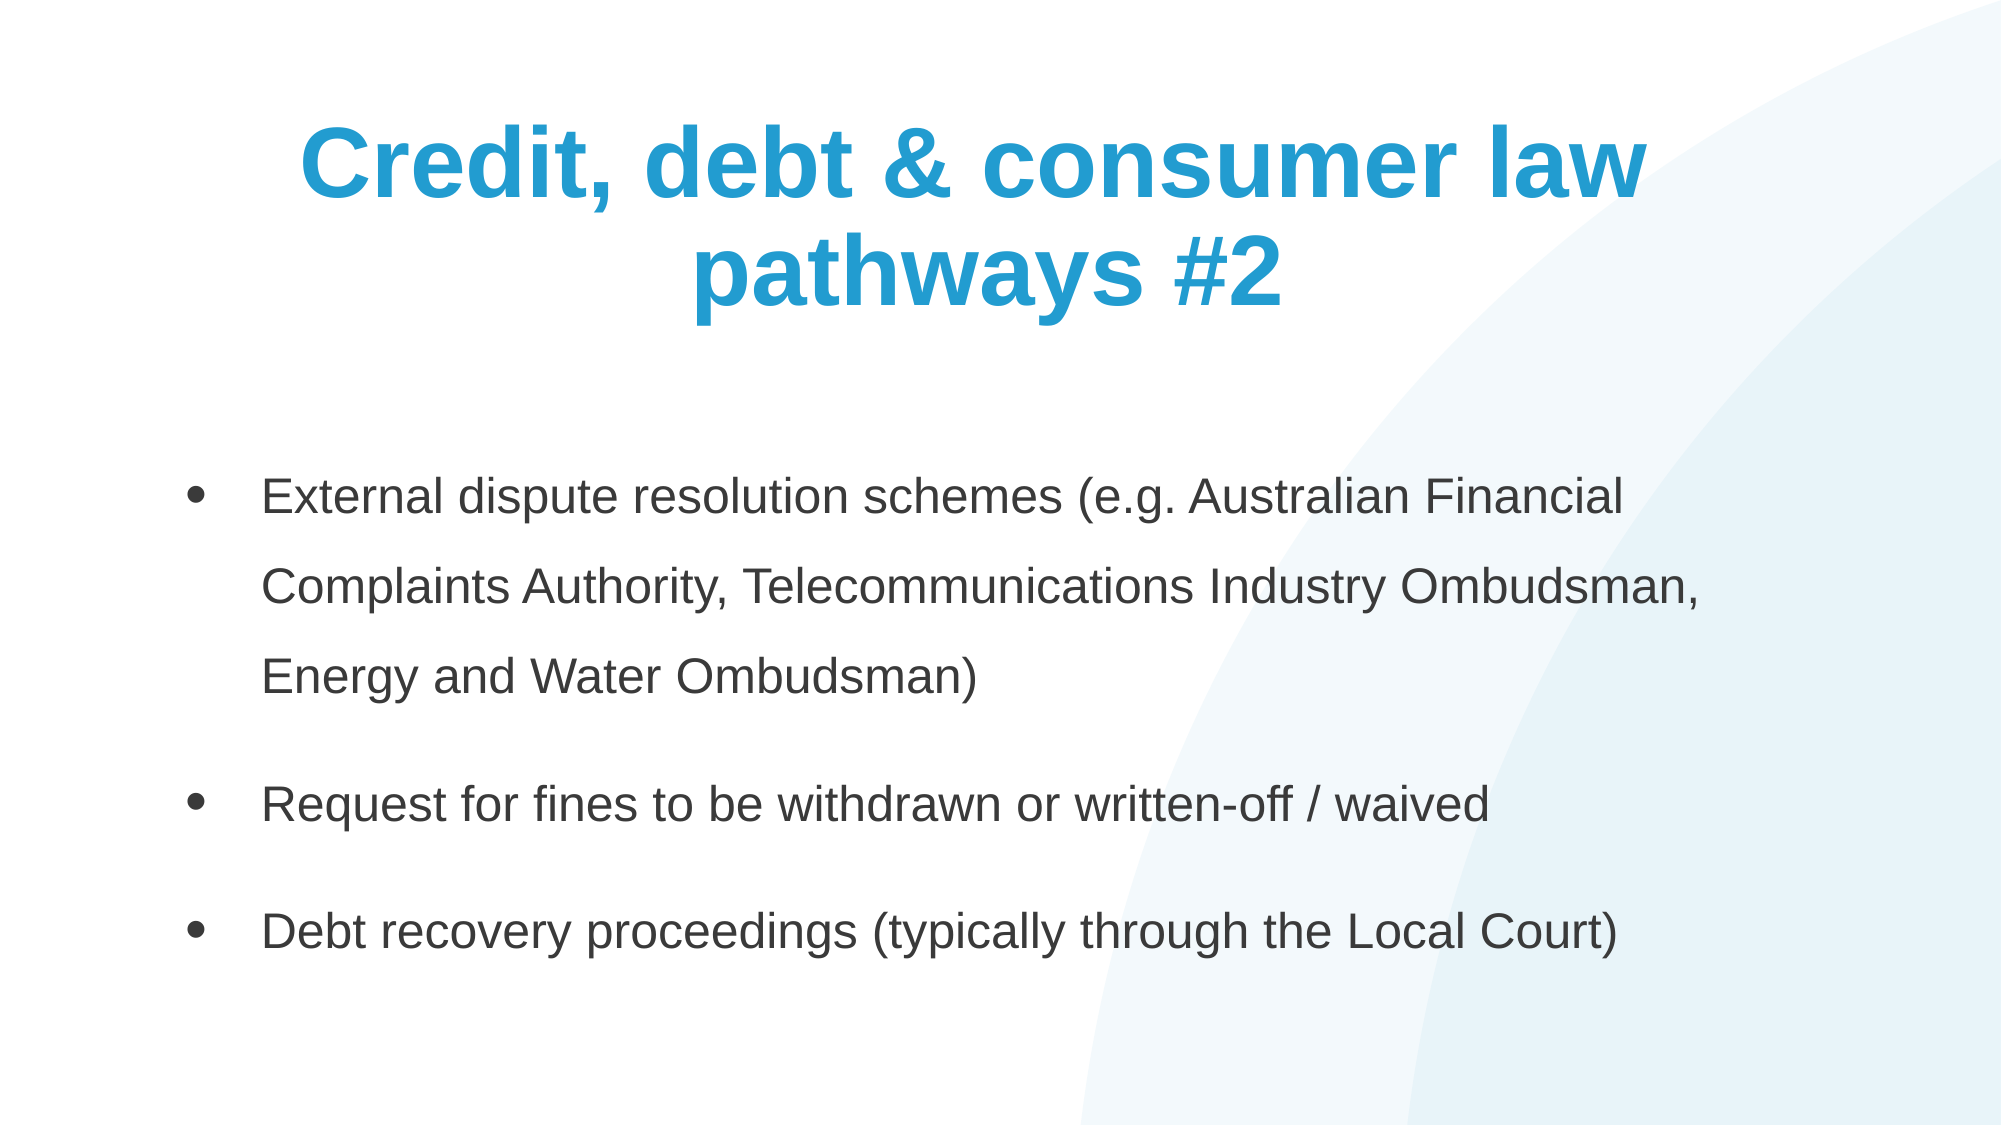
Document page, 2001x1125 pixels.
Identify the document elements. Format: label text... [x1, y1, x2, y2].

title Credit, debt & consumer law pathways #2 [51, 103, 1924, 287]
list External dispute resolution schemes (e.g. Australian Financial Complaints Authority, Telecommunications Industry Ombudsman, Energy and Water Ombudsman) Request for fines to be withdrawn or written-off / waived Debt recovery proceedings (typically through the Local Court) [170, 286, 1808, 1009]
